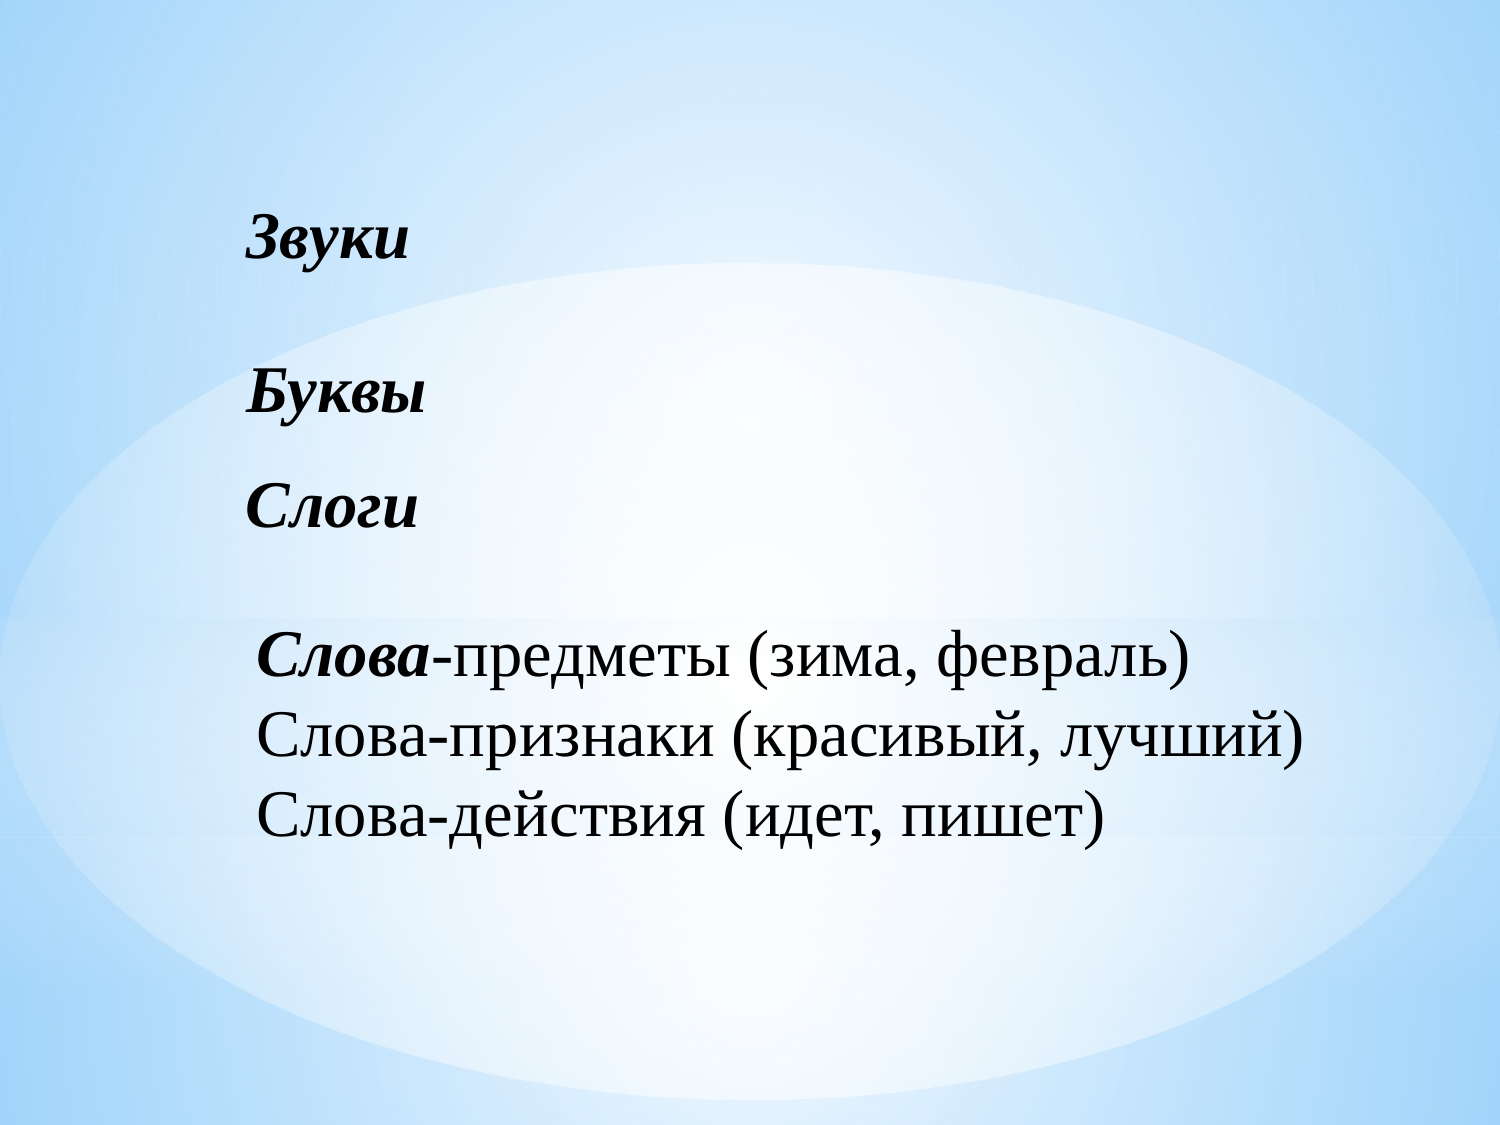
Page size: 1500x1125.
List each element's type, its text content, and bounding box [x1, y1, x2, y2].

text_box Слова-предметы (зима, февраль) Слова-признаки (красивый, лучший) Слова-действия (идет, пишет) [241, 602, 1322, 858]
text_box Слоги [231, 453, 435, 549]
text_box Звуки [231, 184, 426, 280]
text_box Буквы [231, 338, 443, 433]
